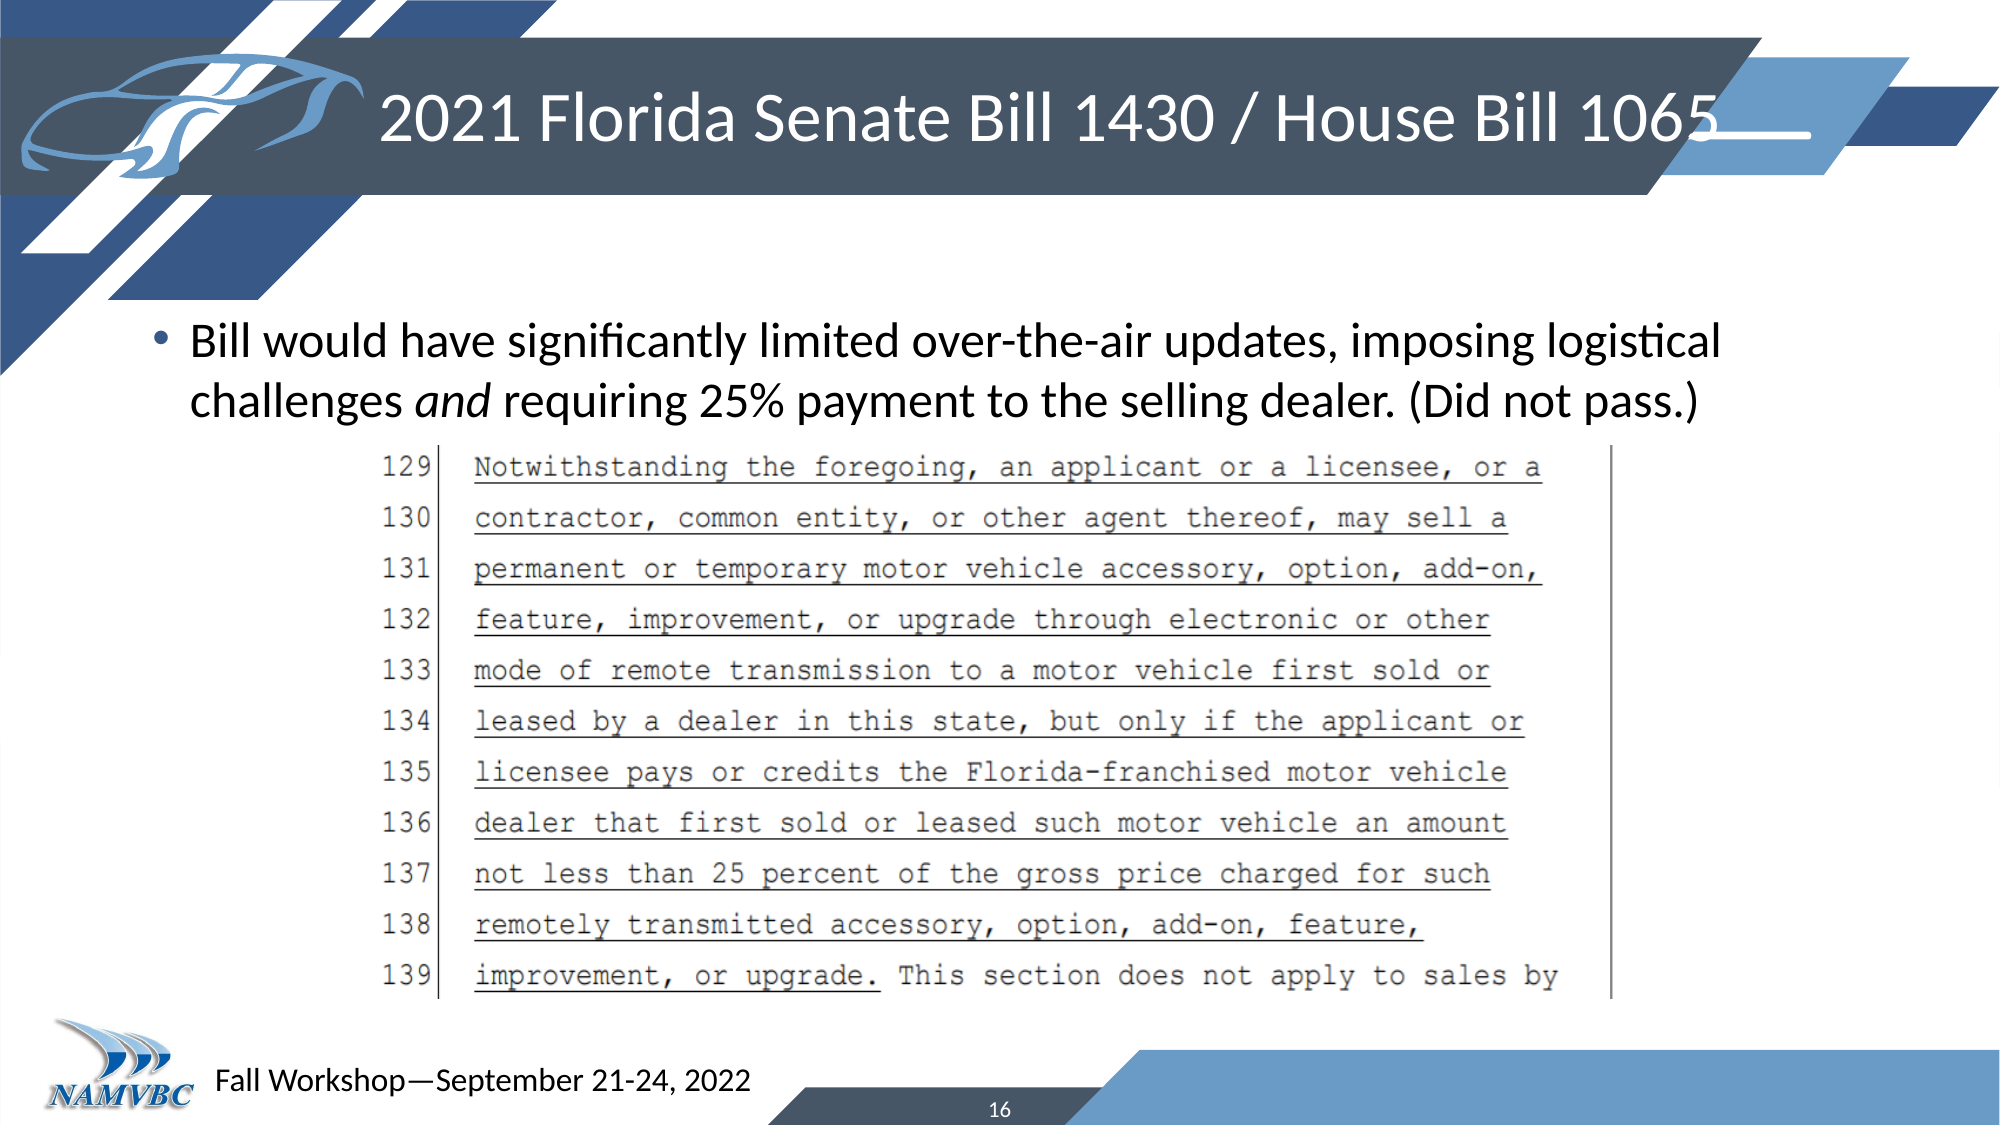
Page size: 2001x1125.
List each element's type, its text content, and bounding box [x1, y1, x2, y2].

picture [40, 1013, 201, 1116]
slide_number 16 [907, 1087, 1093, 1125]
list Bill would have significantly limited over-the-air updates, imposing logistical challenges and requiring 25% payment to the selling dealer. (Did not pass.) [137, 299, 1863, 1014]
picture [378, 445, 1622, 1000]
title 2021 Florida Senate Bill 1430 / House Bill 1065 [363, 37, 1759, 199]
